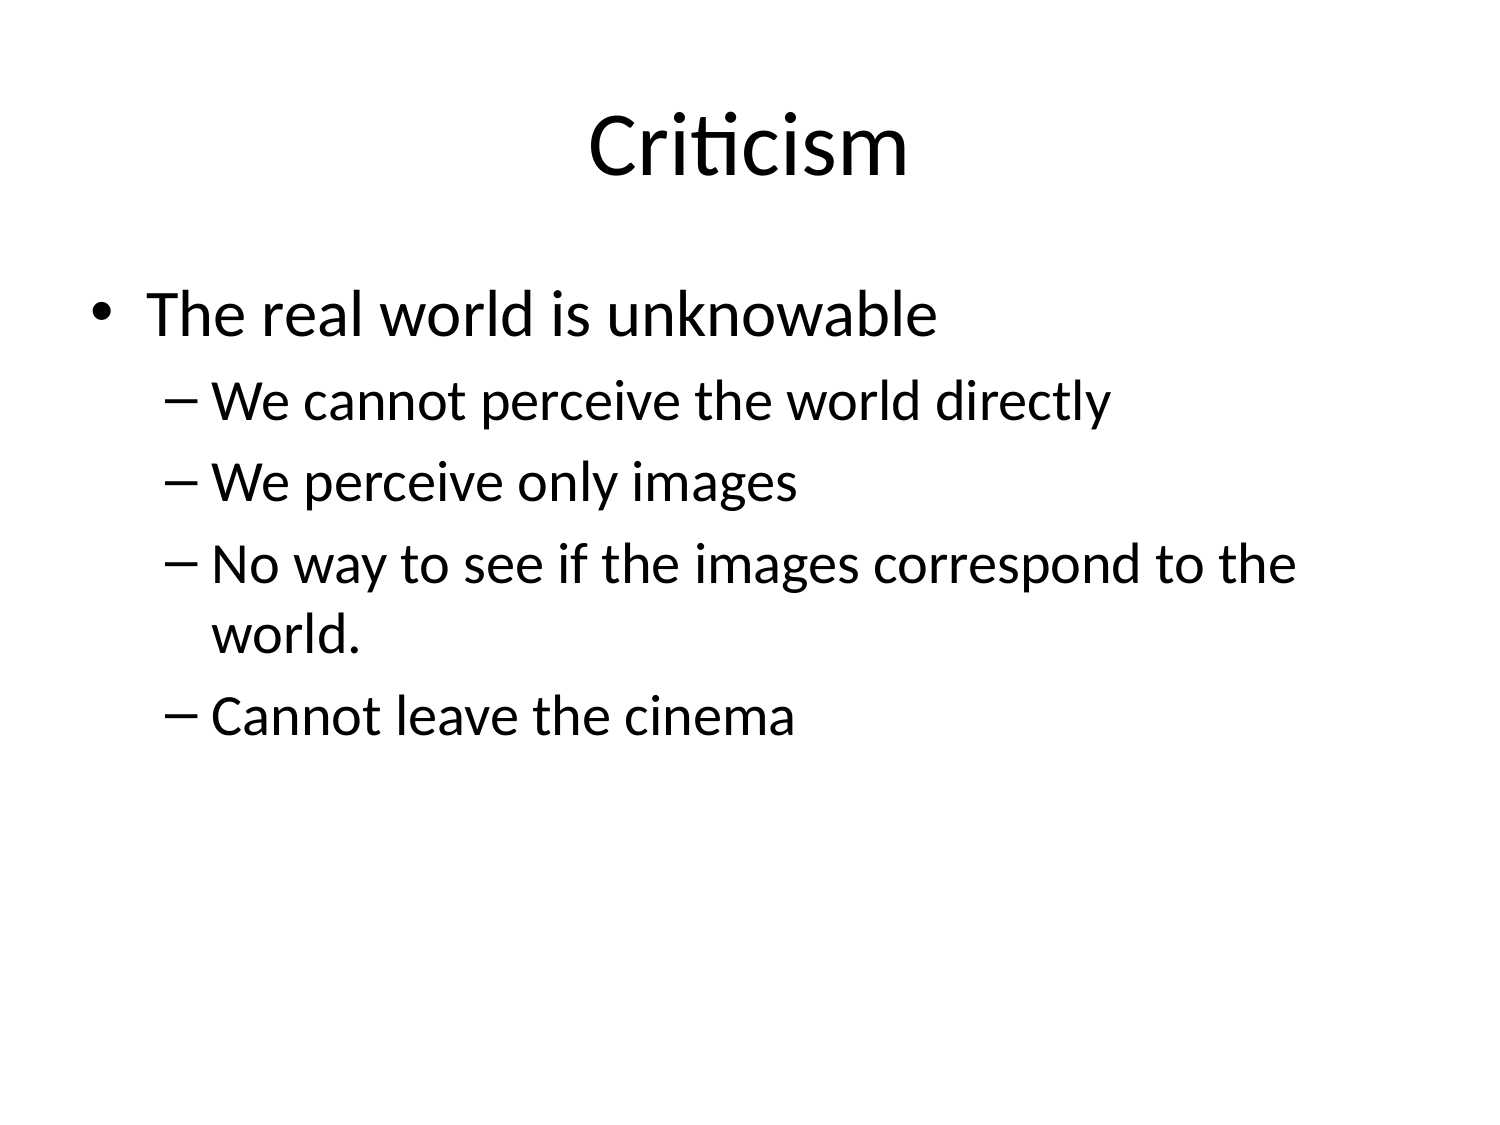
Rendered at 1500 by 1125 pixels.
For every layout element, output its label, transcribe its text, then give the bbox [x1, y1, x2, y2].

title Criticism [75, 45, 1425, 233]
list The real world is unknowable We cannot perceive the world directly We perceive only images No way to see if the images correspond to the world. Cannot leave the cinema [75, 262, 1425, 1005]
